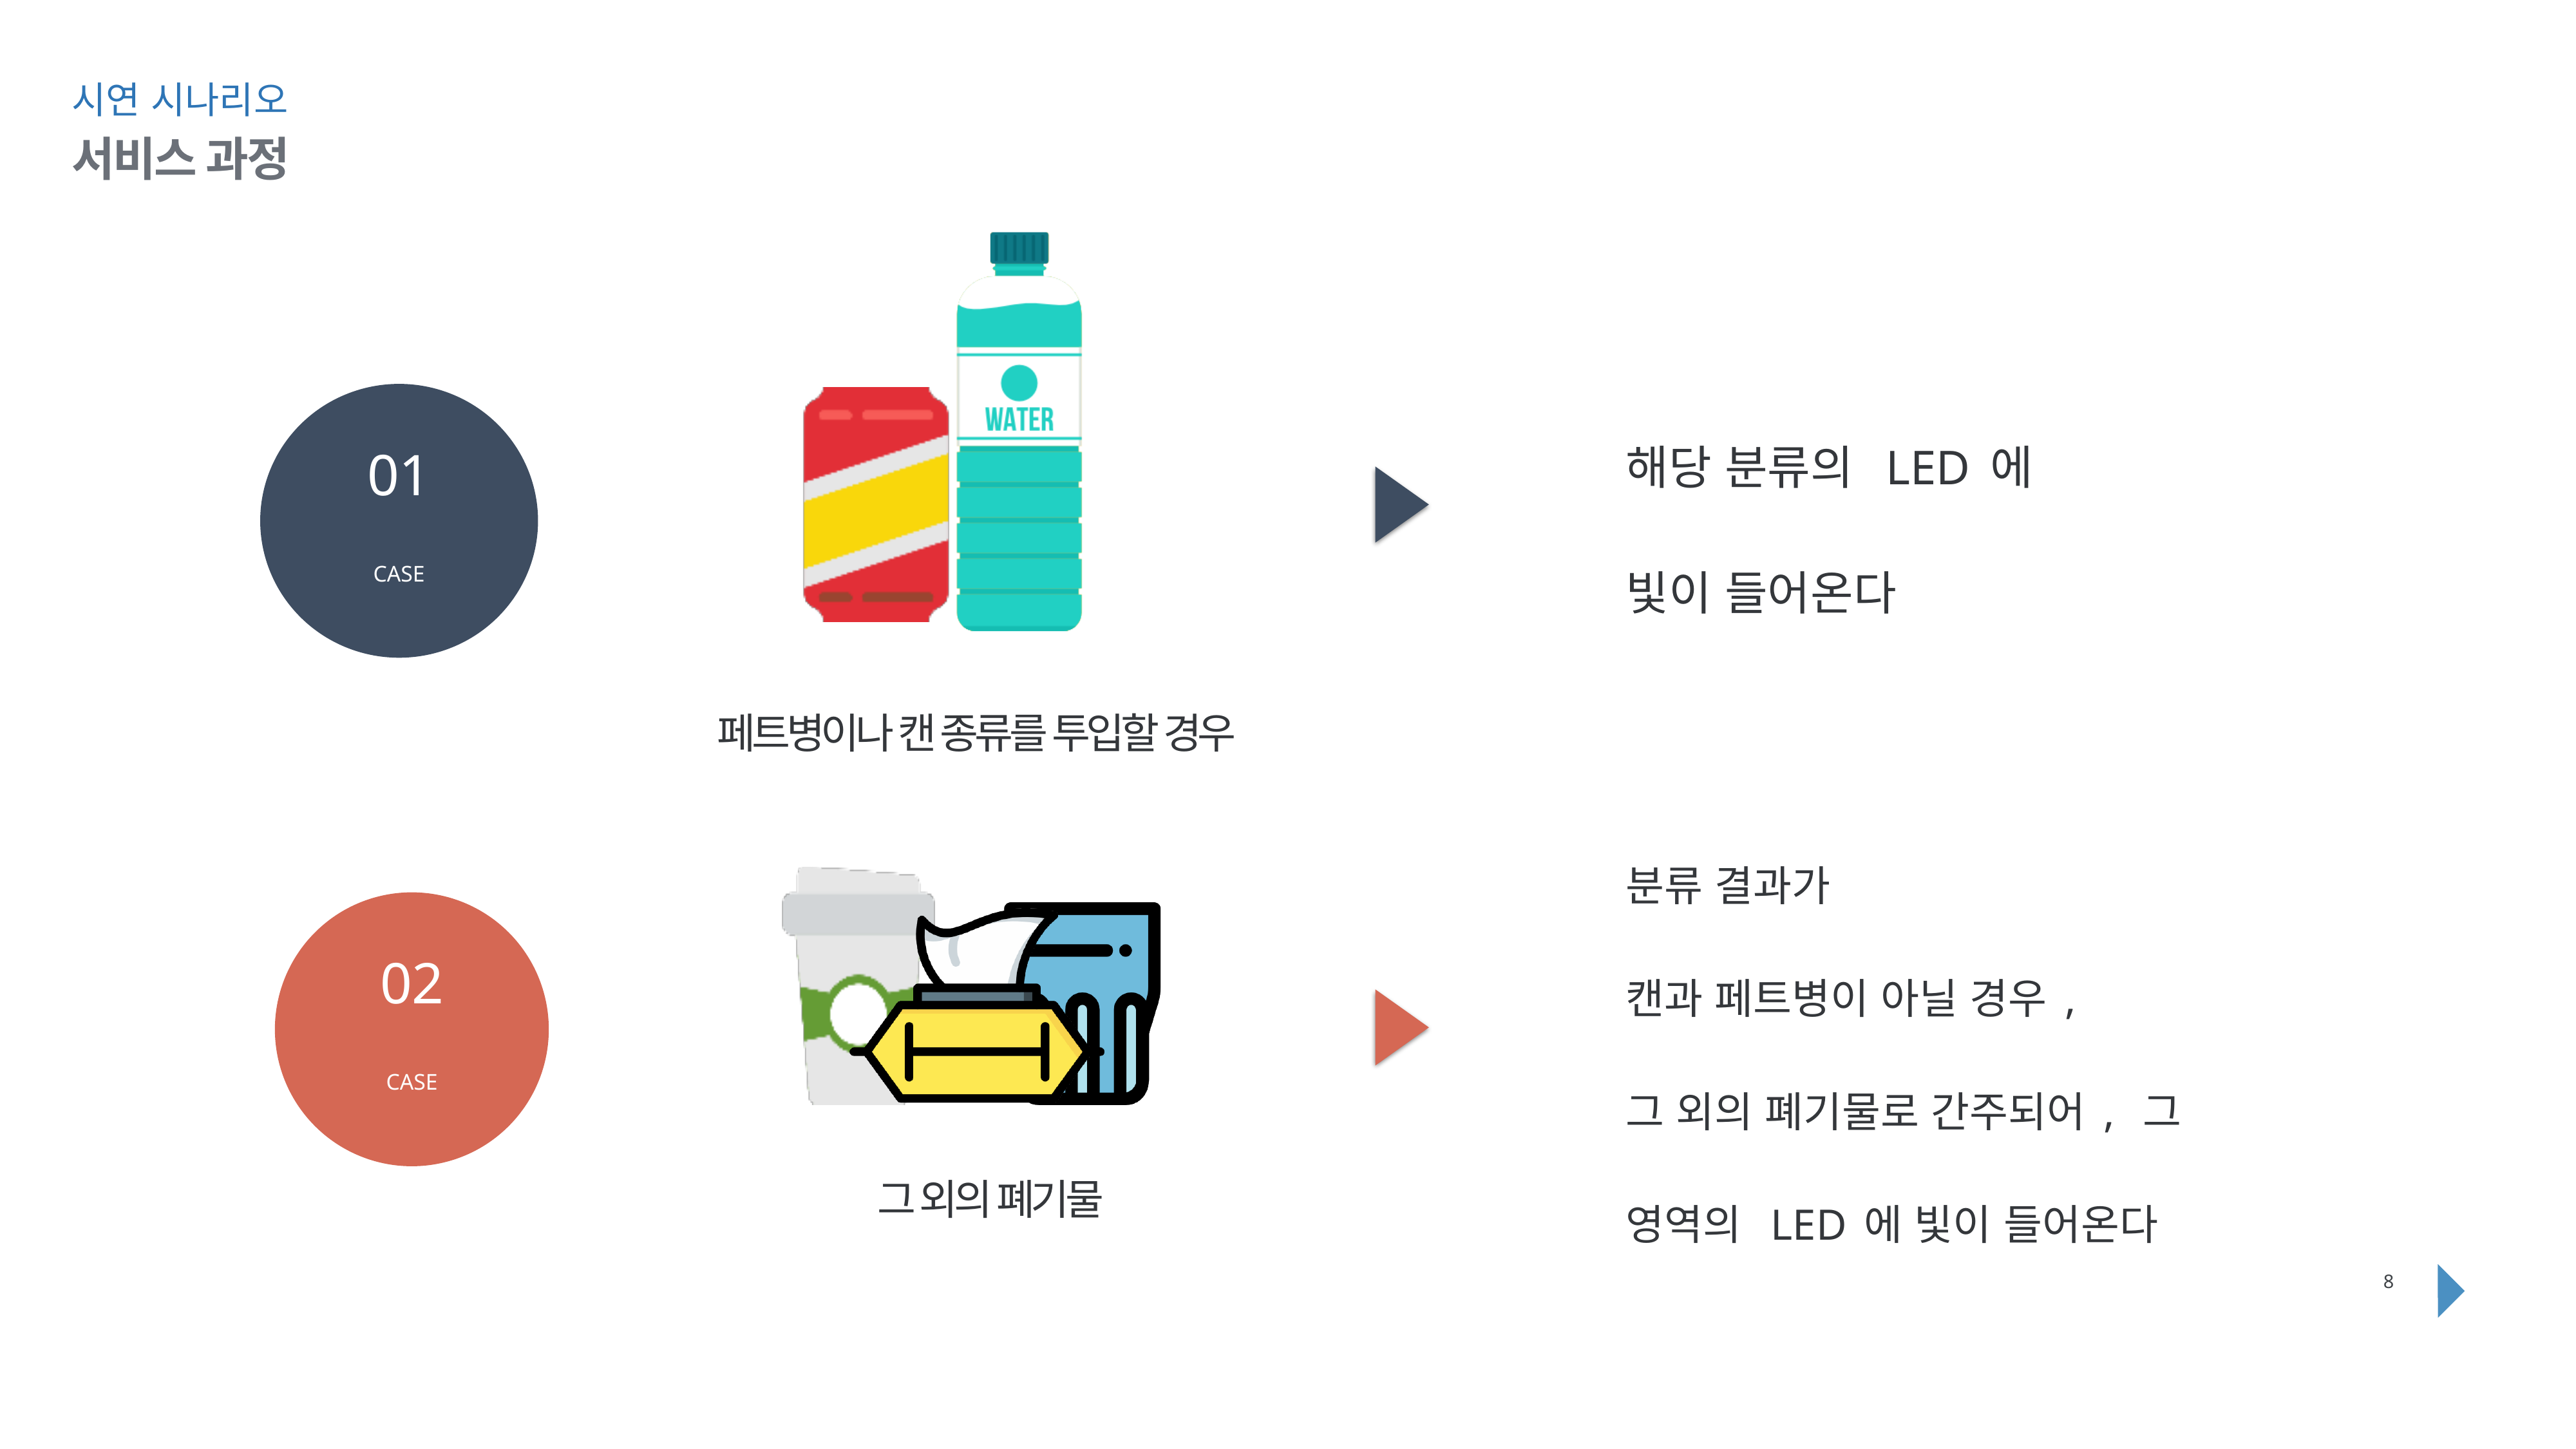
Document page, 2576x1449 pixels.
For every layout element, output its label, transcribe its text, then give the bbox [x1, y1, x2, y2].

text_box 해당 분류의 LED에 빛이 들어온다 [1620, 403, 2090, 666]
text_box [1375, 466, 1429, 543]
slide_number 8 [2339, 1264, 2438, 1314]
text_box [708, 867, 1273, 1251]
text_box 분류 결과가 캔과 페트병이 아닐 경우, 그 외의 폐기물로 간주되어, 그 영역의 LED에 빛이 들어온다 [1620, 828, 2205, 1291]
text_box [1375, 989, 1429, 1066]
text_box 서비스 과정 [66, 150, 826, 229]
text_box 시연 시나리오 [66, 92, 819, 150]
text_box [694, 191, 1260, 815]
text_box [274, 892, 549, 1167]
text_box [260, 383, 538, 658]
